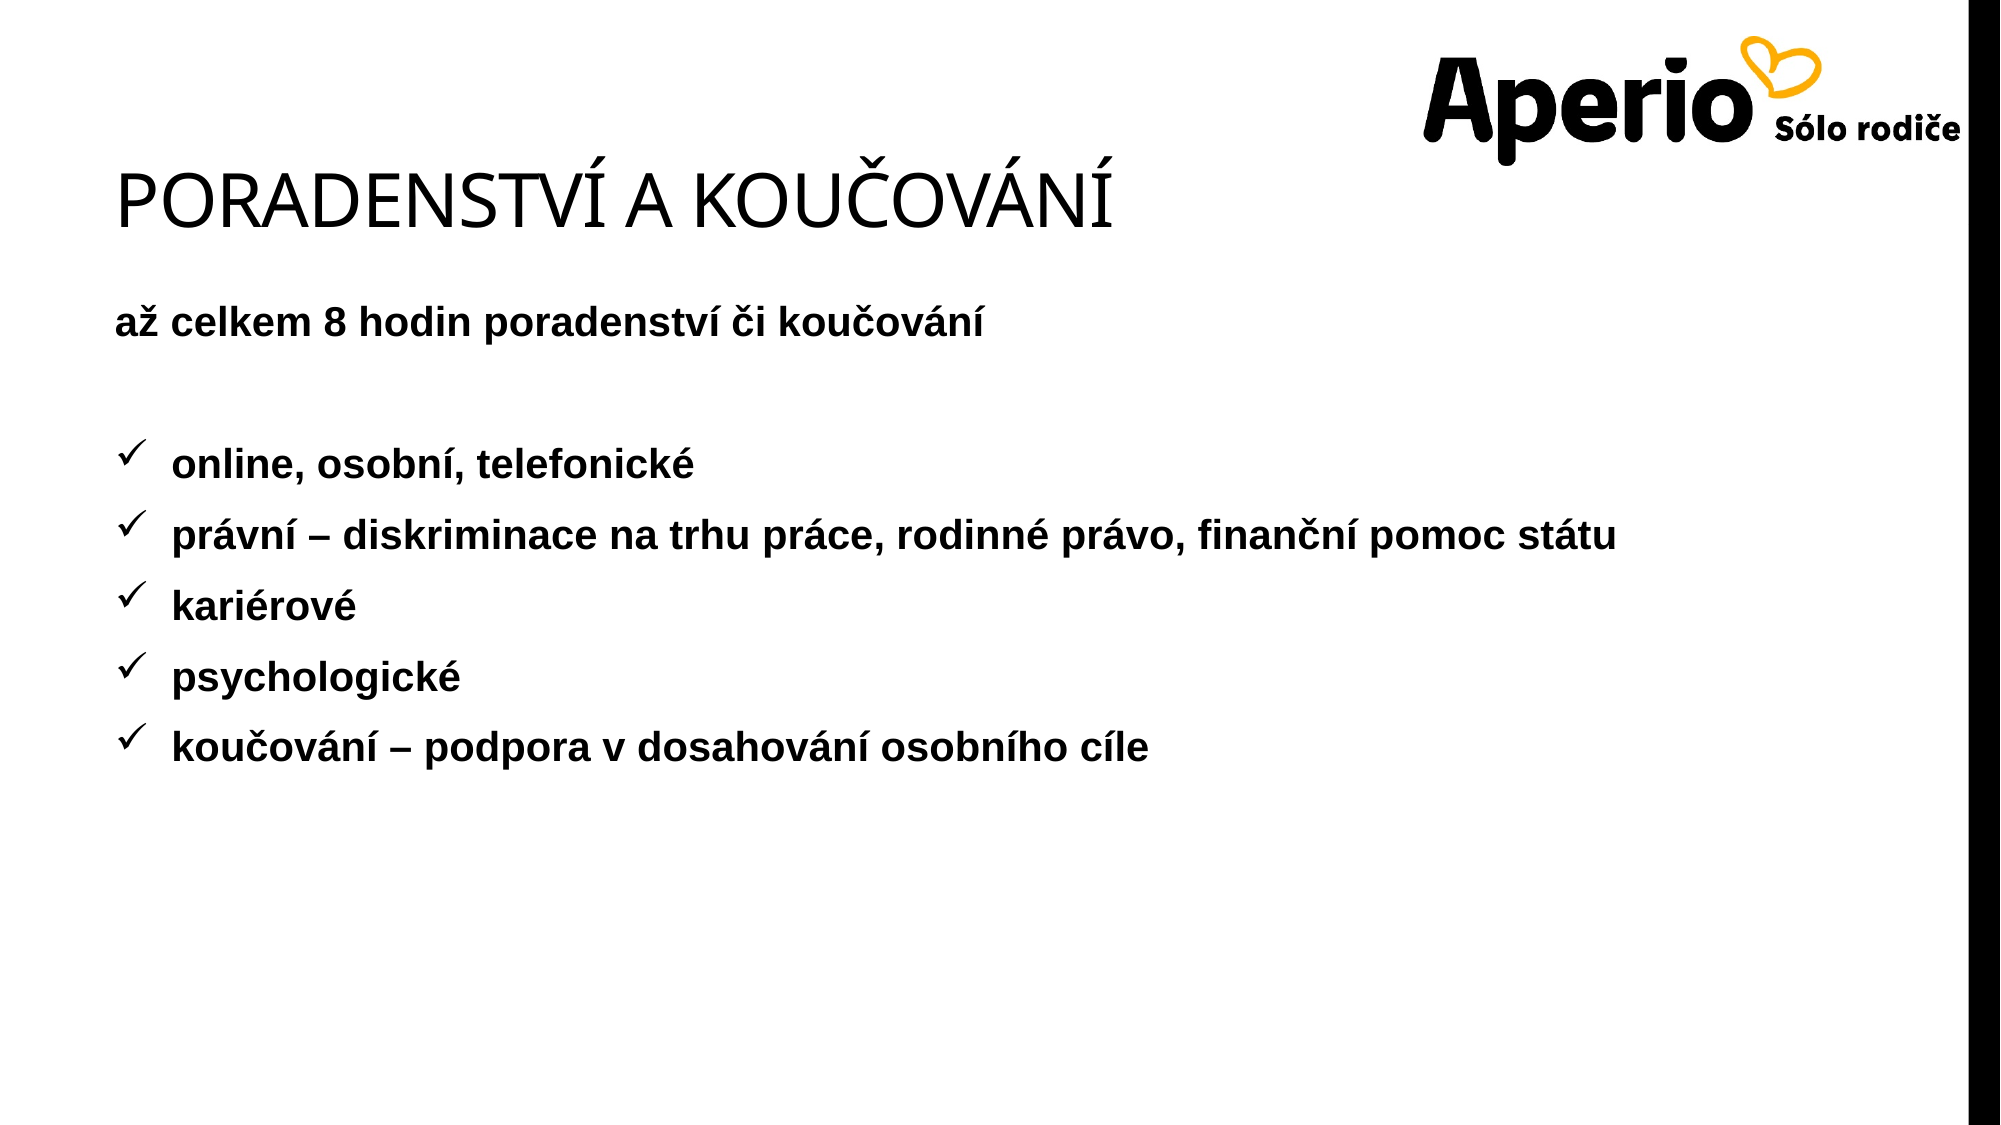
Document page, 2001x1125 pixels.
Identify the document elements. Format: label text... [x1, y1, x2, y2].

title PORADENSTVÍ a koučování [99, 25, 1367, 250]
picture [1423, 36, 1960, 166]
list až celkem 8 hodin poradenství či koučování online, osobní, telefonické právní – diskriminace na trhu práce, rodinné právo, finanční pomoc státu kariérové psychologické koučování – podpora v dosahování osobního cíle [99, 287, 1767, 1005]
